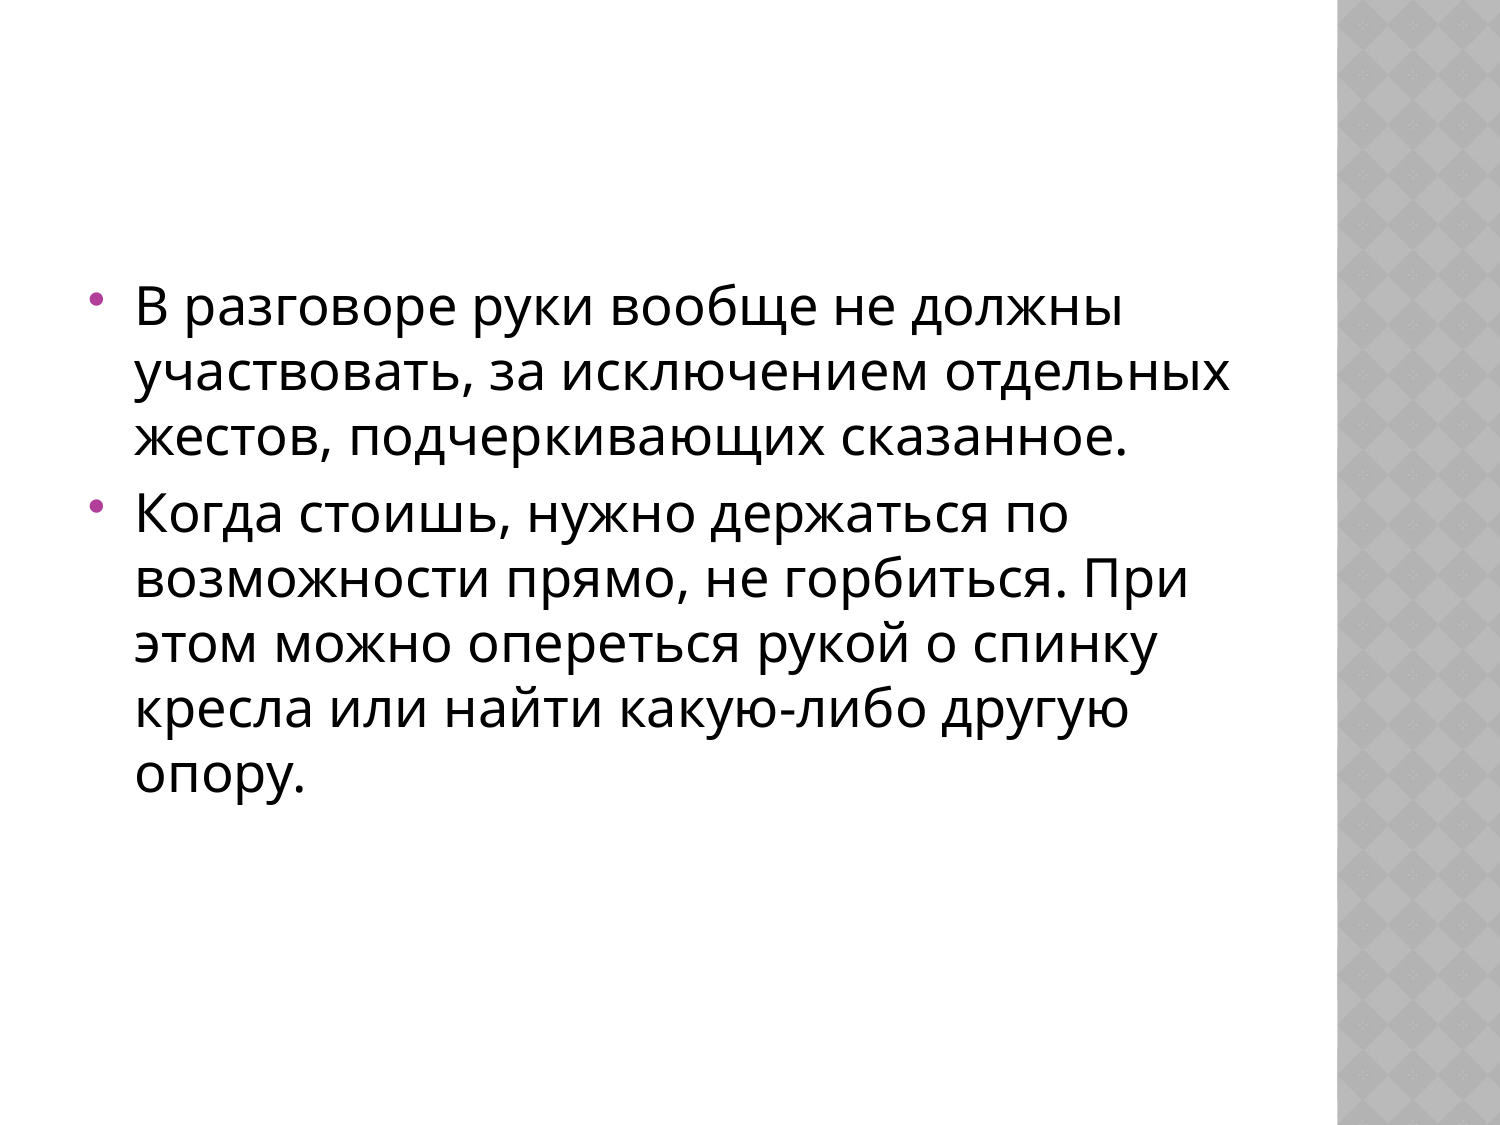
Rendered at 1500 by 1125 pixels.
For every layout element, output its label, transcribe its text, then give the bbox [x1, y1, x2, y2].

list В разговоре руки вообще не должны участвовать, за исключением отдельных жестов, подчеркивающих сказанное. Когда стоишь, нужно держаться по возможности прямо, не горбиться. При этом можно опереться рукой о спинку кресла или найти какую-либо другую опору. [75, 264, 1263, 1059]
